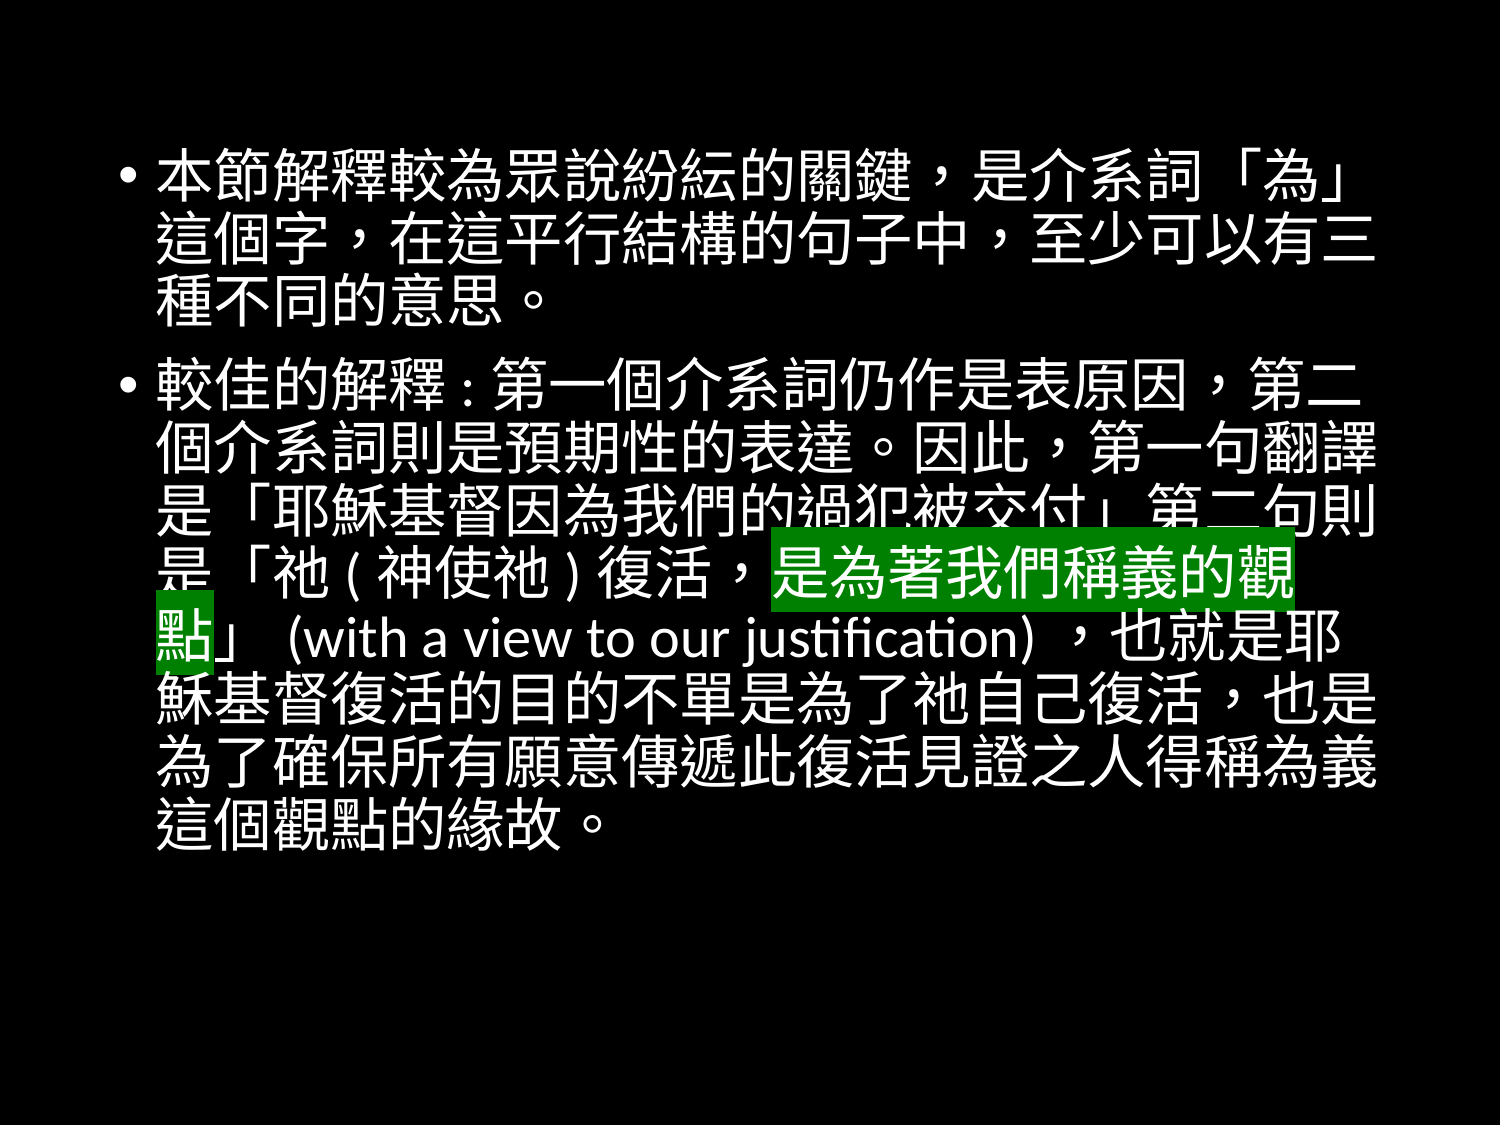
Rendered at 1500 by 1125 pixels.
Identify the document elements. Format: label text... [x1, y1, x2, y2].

list 本節解釋較為眾說紛紜的關鍵，是介系詞「為」這個字，在這平行結構的句子中，至少可以有三種不同的意思。 較佳的解釋:第一個介系詞仍作是表原因，第二個介系詞則是預期性的表達。因此，第一句翻譯是「耶穌基督因為我們的過犯被交付」第二句則是「祂(神使祂)復活，是為著我們稱義的觀點」(with a view to our justification)，也就是耶穌基督復活的目的不單是為了祂自己復活，也是為了確保所有願意傳遞此復活見證之人得稱為義這個觀點的緣故。 [103, 139, 1397, 1014]
